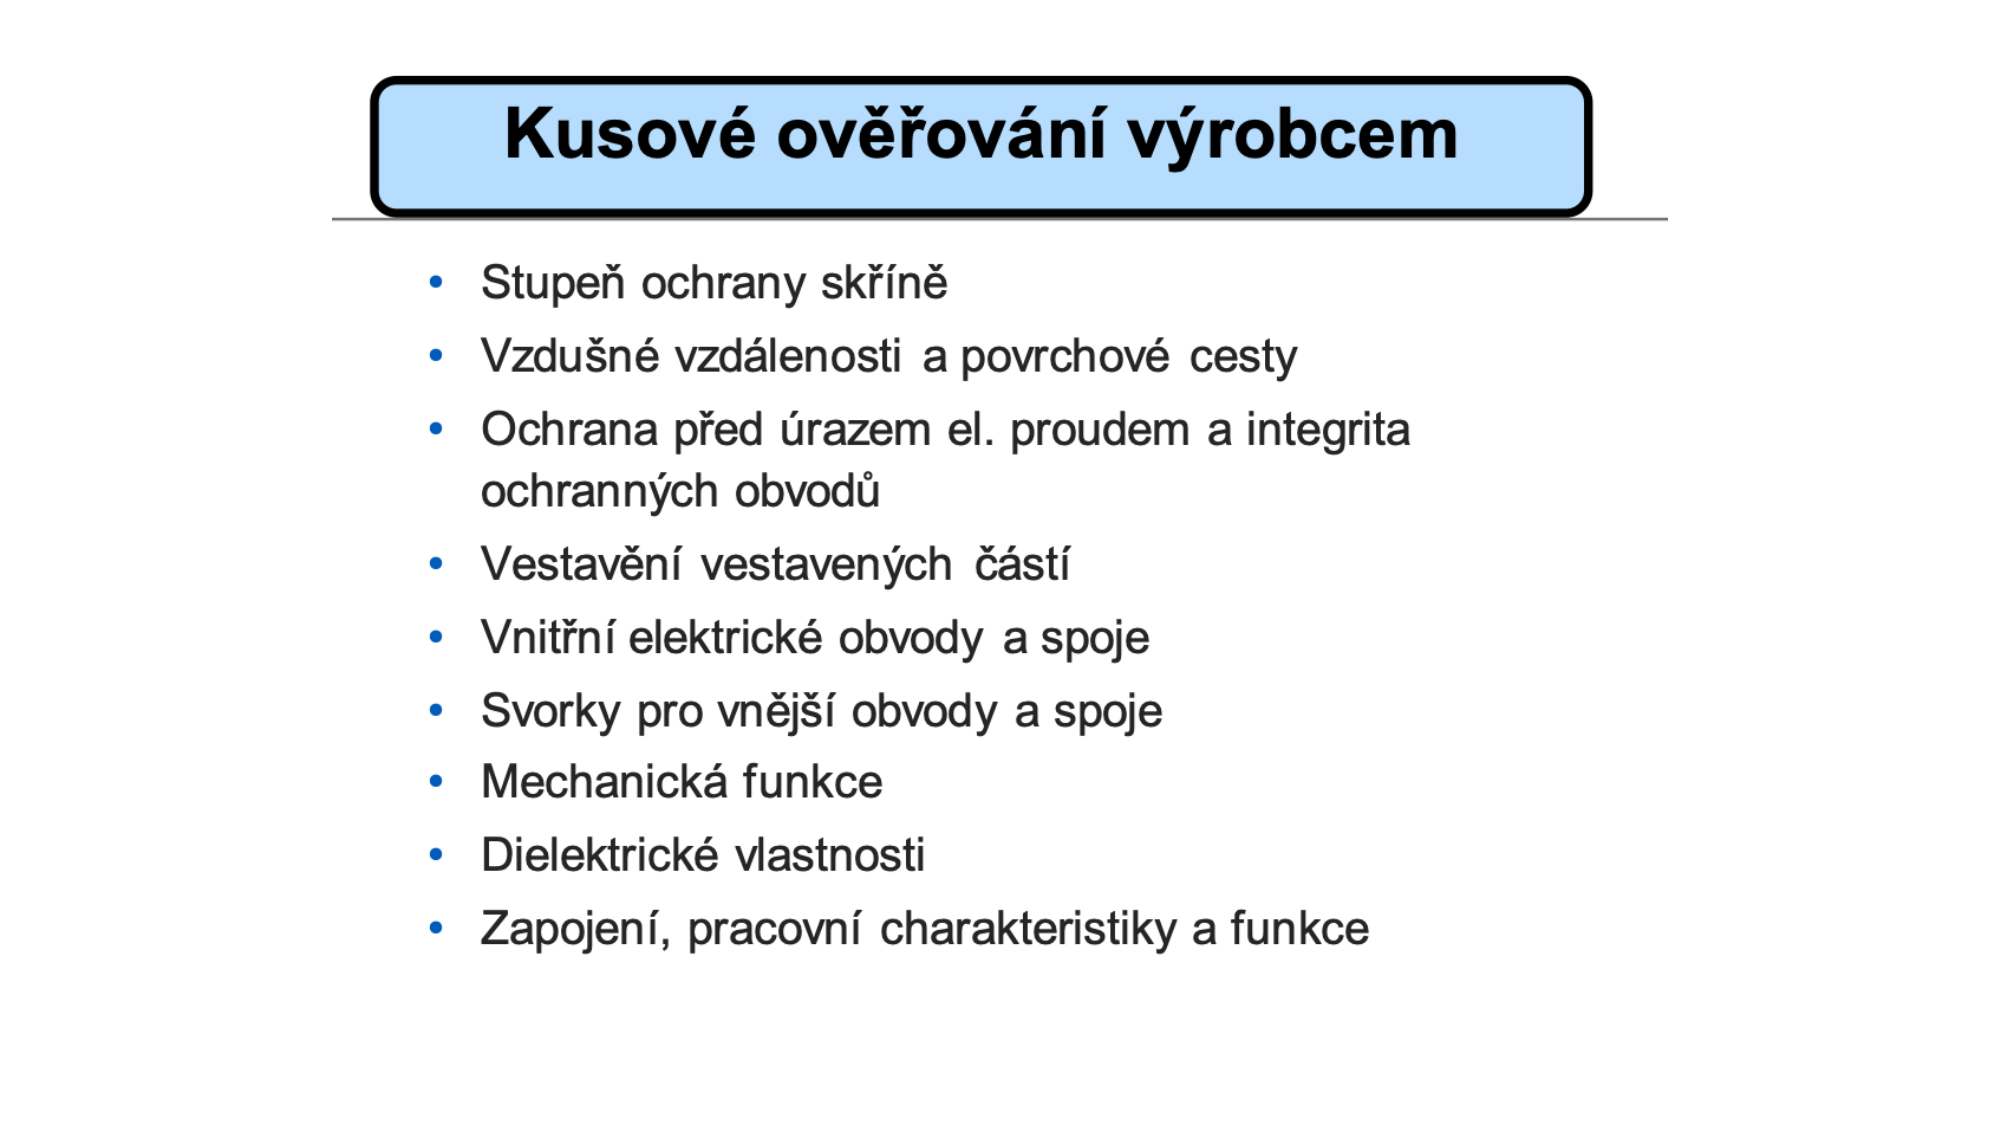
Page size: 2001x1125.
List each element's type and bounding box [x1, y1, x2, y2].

list [332, 50, 1668, 1014]
